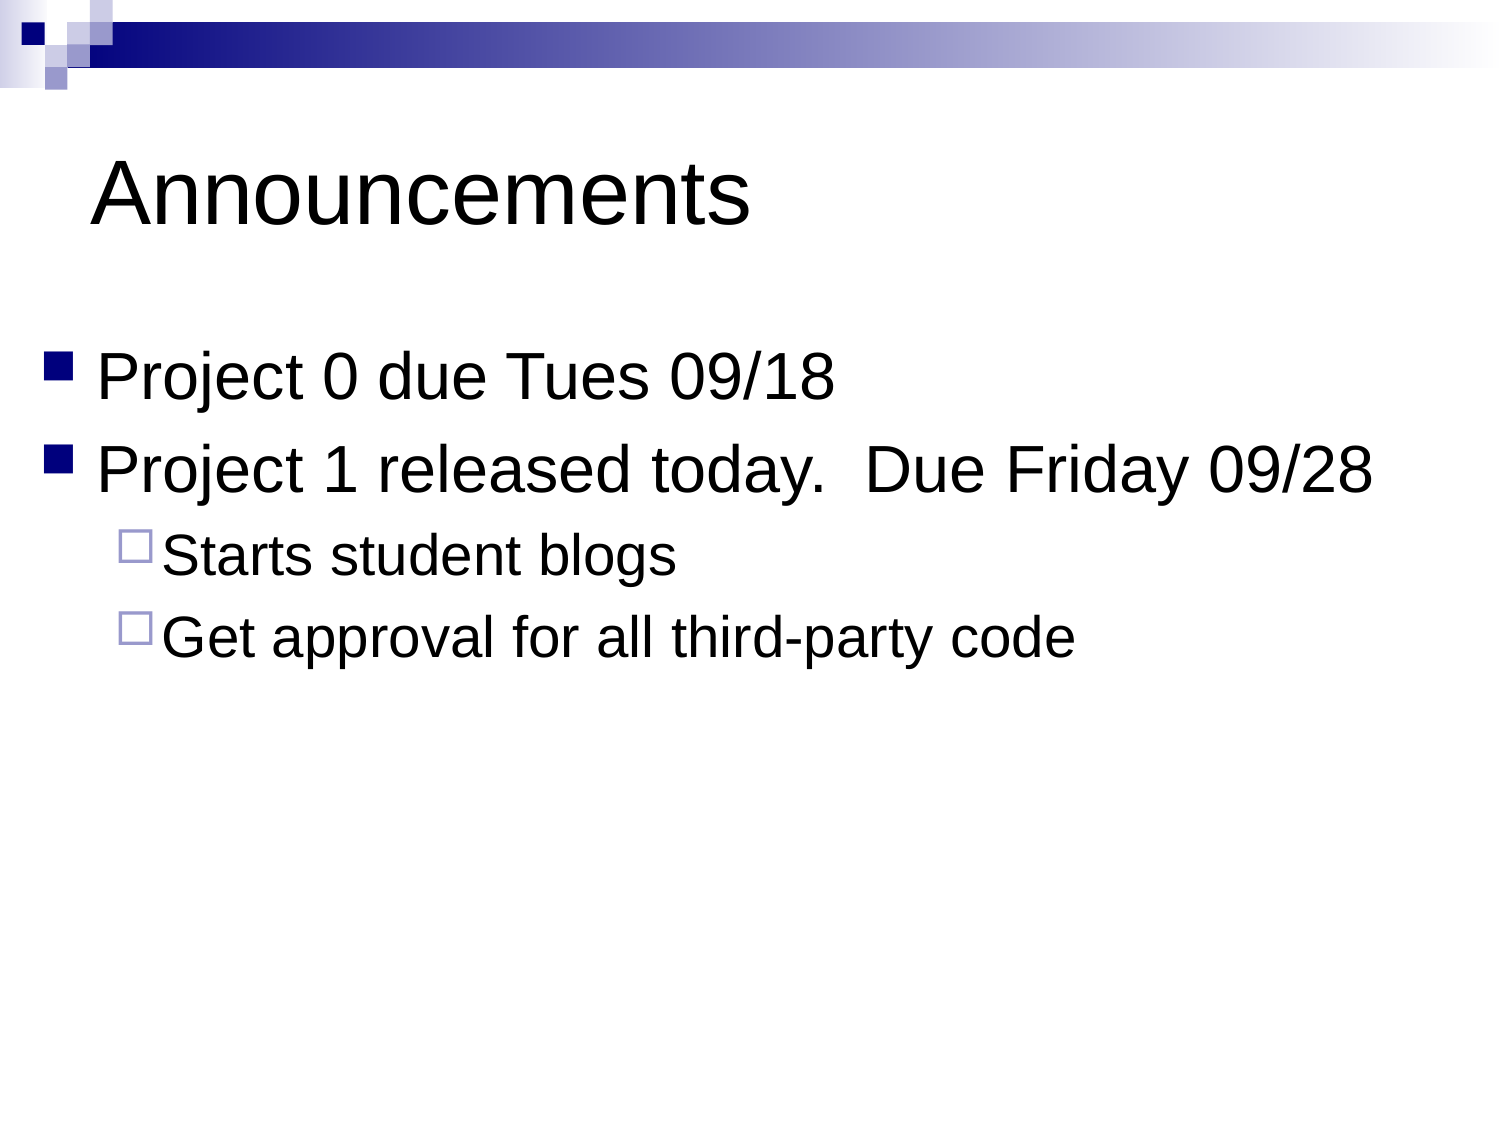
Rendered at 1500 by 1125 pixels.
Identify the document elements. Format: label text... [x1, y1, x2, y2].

list Project 0 due Tues 09/18 Project 1 released today. Due Friday 09/28 Starts student blogs Get approval for all third-party code [24, 324, 1500, 1088]
title Announcements [75, 75, 1425, 300]
